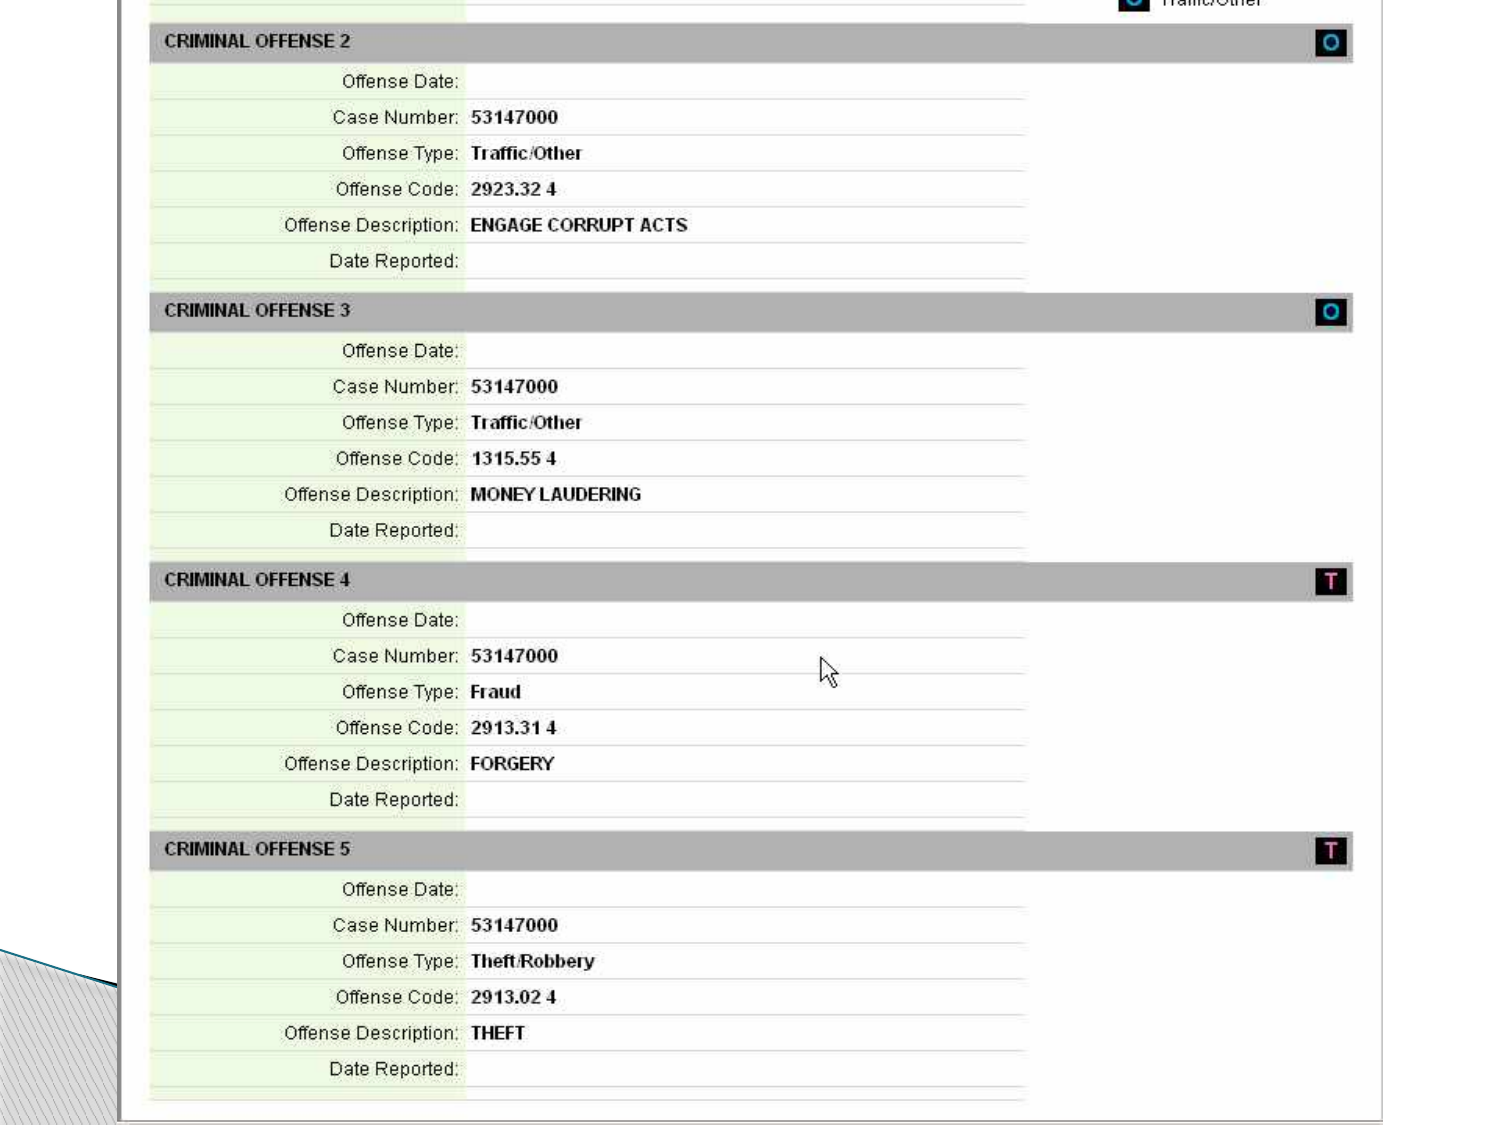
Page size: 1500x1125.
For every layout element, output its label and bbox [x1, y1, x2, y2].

picture [116, 0, 1383, 1125]
